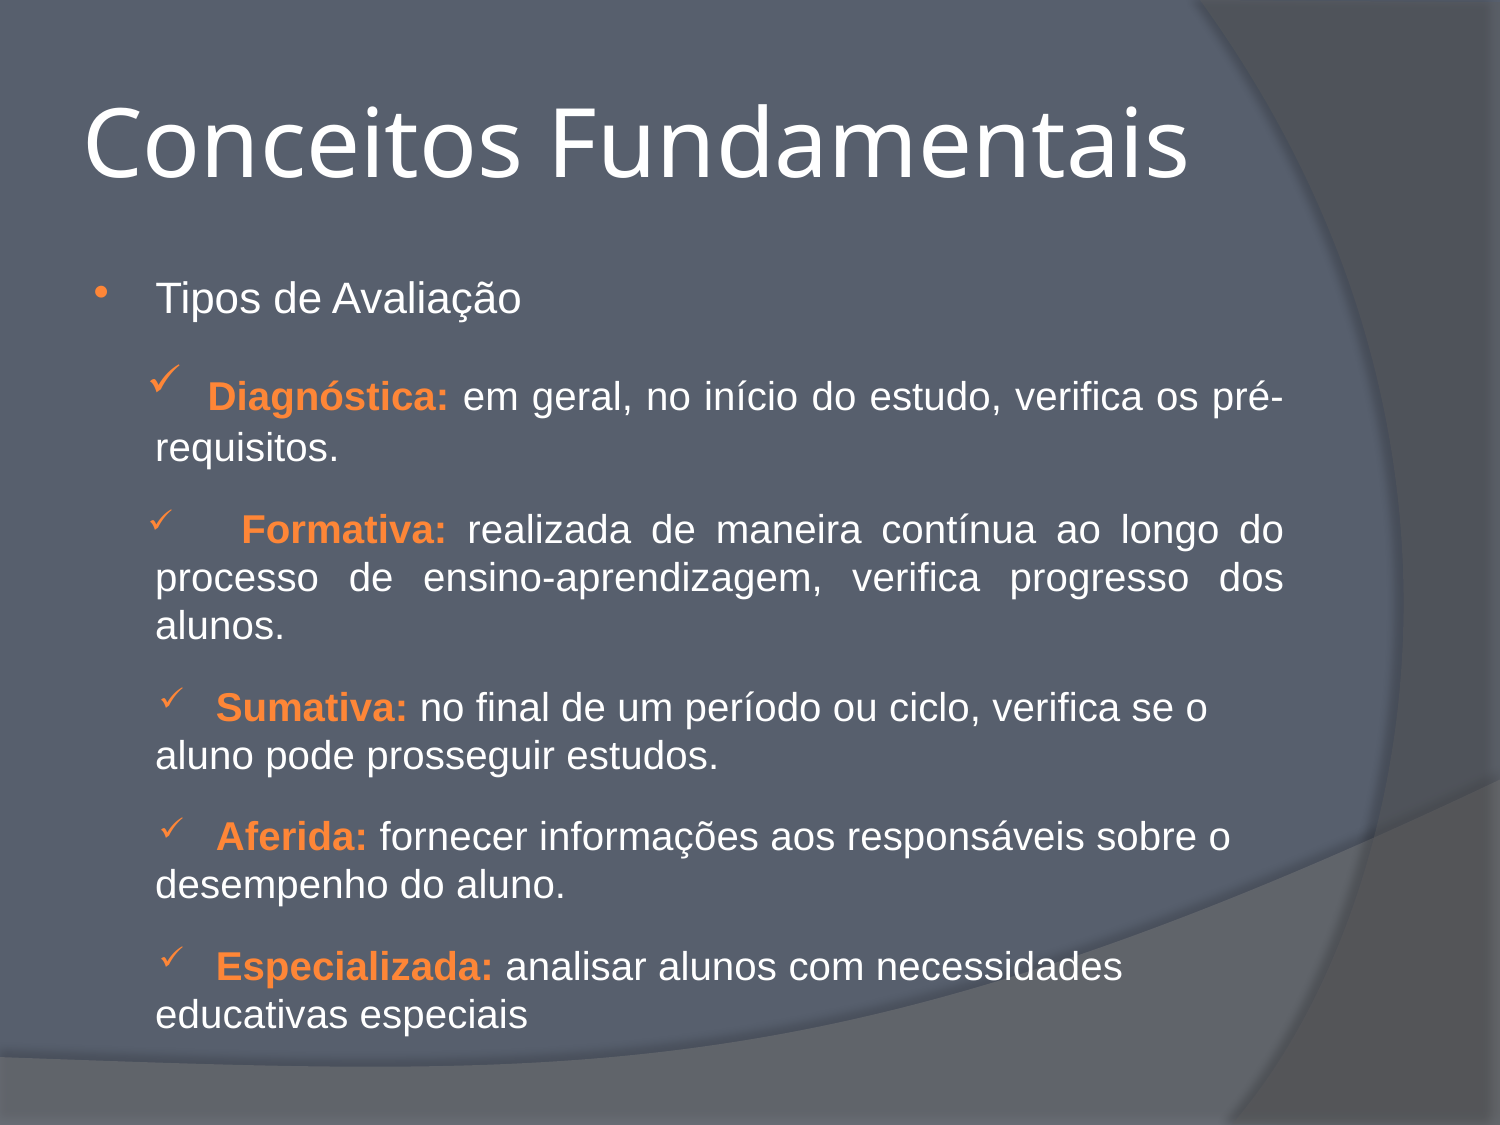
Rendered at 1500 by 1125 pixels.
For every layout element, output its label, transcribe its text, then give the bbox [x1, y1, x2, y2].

list Tipos de Avaliação Diagnóstica: em geral, no início do estudo, verifica os pré-requisitos. Formativa: realizada de maneira contínua ao longo do processo de ensino-aprendizagem, verifica progresso dos alunos. Sumativa: no final de um período ou ciclo, verifica se o aluno pode prosseguir estudos. Aferida: fornecer informações aos responsáveis sobre o desempenho do aluno. Especializada: analisar alunos com necessidades educativas especiais [75, 262, 1300, 1047]
title Conceitos Fundamentais [75, 45, 1300, 233]
